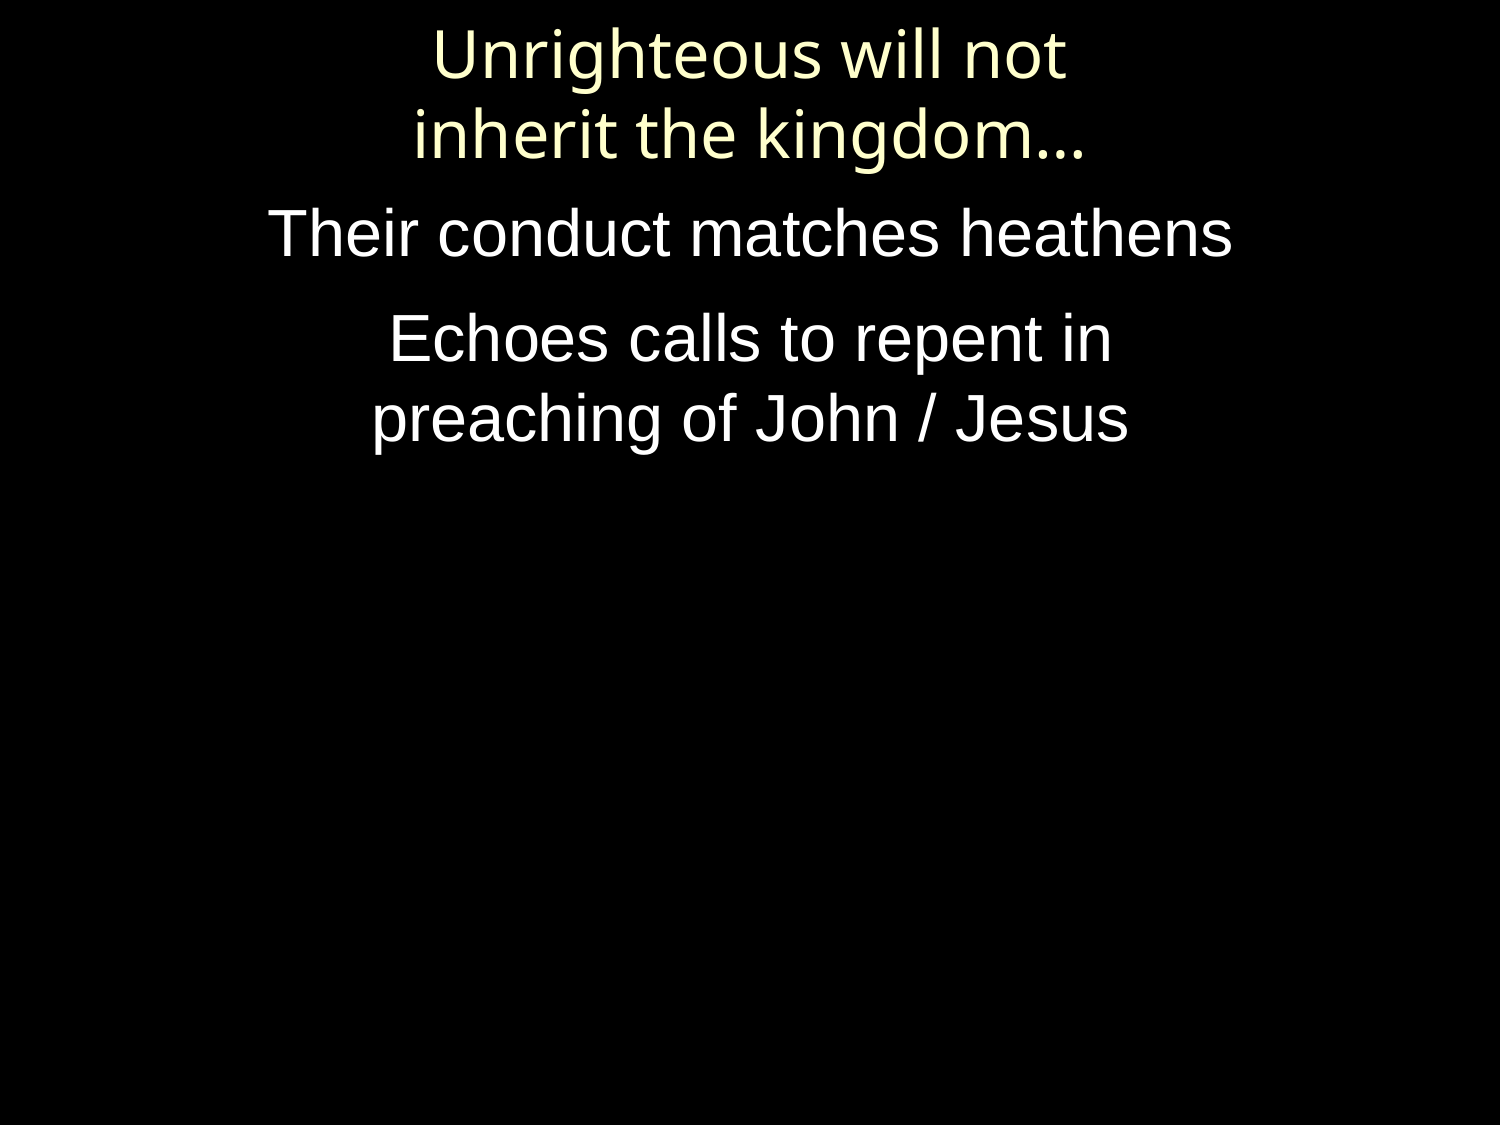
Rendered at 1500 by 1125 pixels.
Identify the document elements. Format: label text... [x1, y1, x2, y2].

list Their conduct matches heathens Echoes calls to repent in preaching of John / Jesus [51, 181, 1451, 1061]
title Unrighteous will not inherit the kingdom… [50, 3, 1450, 181]
